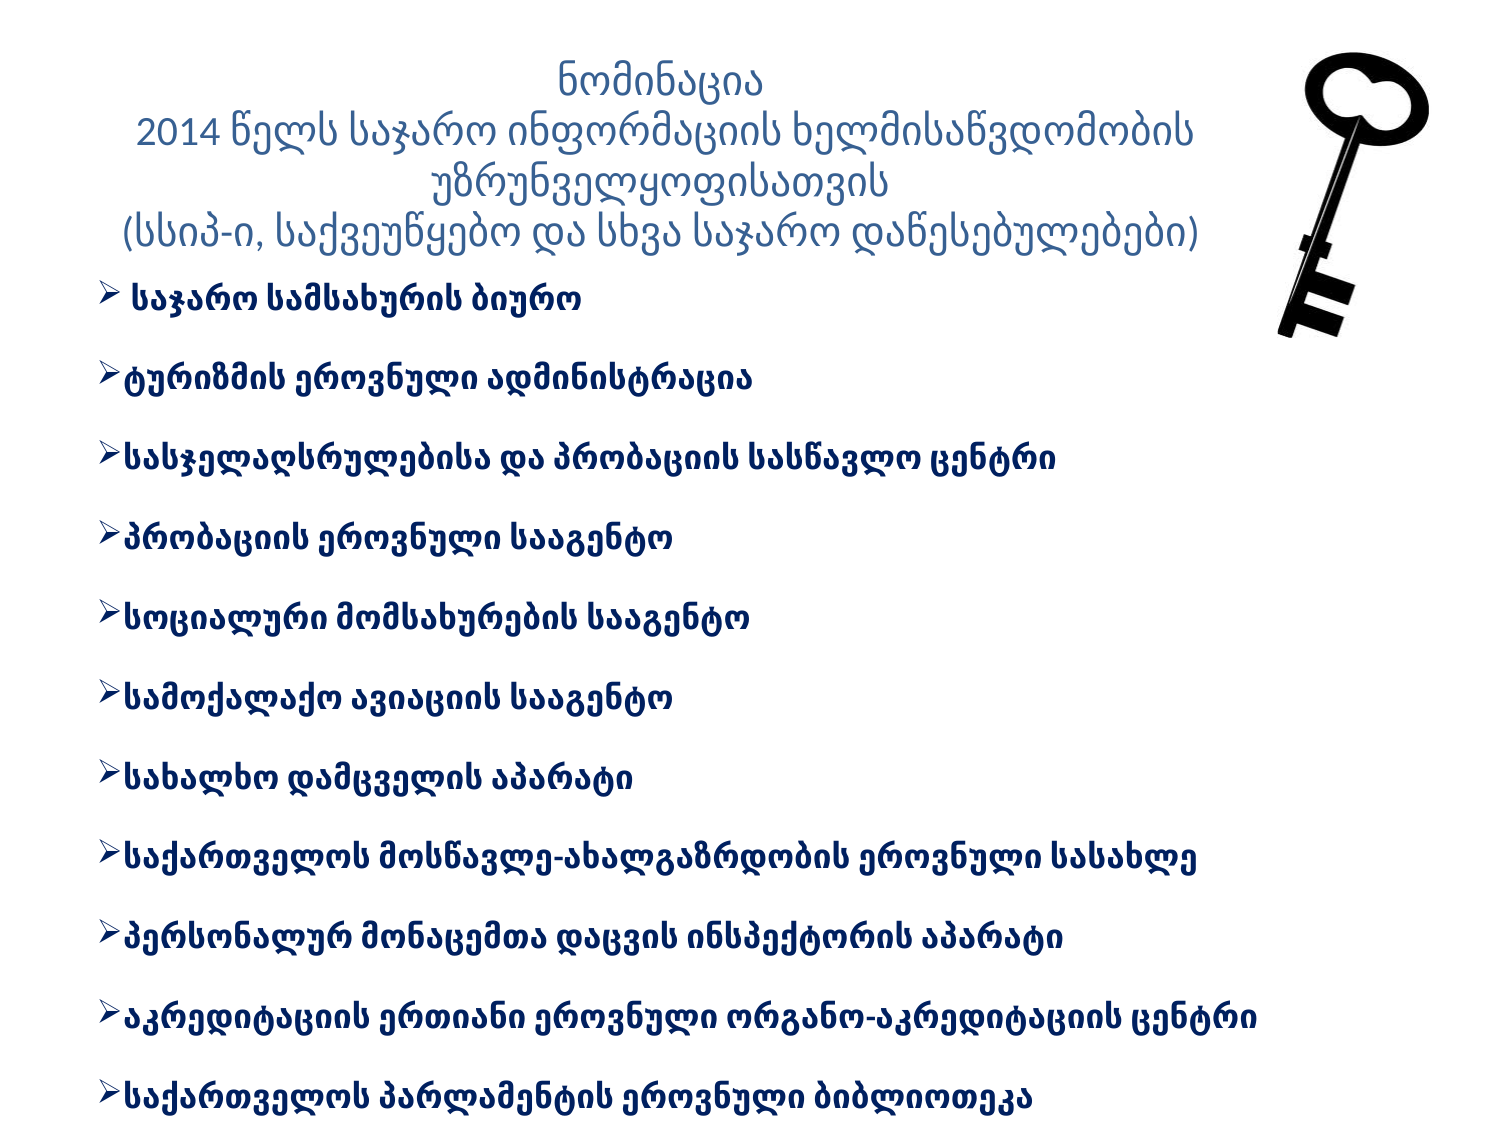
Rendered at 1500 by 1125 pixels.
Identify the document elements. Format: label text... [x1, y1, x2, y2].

text_box საჯარო სამსახურის ბიურო ტურიზმის ეროვნული ადმინისტრაცია სასჯელაღსრულებისა და პრობაციის სასწავლო ცენტრი პრობაციის ეროვნული სააგენტო სოციალური მომსახურების სააგენტო სამოქალაქო ავიაციის სააგენტო სახალხო დამცველის აპარატი საქართველოს მოსწავლე-ახალგაზრდობის ეროვნული სასახლე პერსონალურ მონაცემთა დაცვის ინსპექტორის აპარატი აკრედიტაციის ერთიანი ეროვნული ორგანო-აკრედიტაციის ცენტრი საქართველოს პარლამენტის ეროვნული ბიბლიოთეკა [81, 269, 1371, 1125]
text_box ნომინაცია 2014 წელს საჯარო ინფორმაციის ხელმისაწვდომობის უზრუნველყოფისათვის (სსიპ-ი, საქვეუწყებო და სხვა საჯარო დაწესებულებები) [46, 46, 1265, 262]
picture [1269, 42, 1436, 346]
